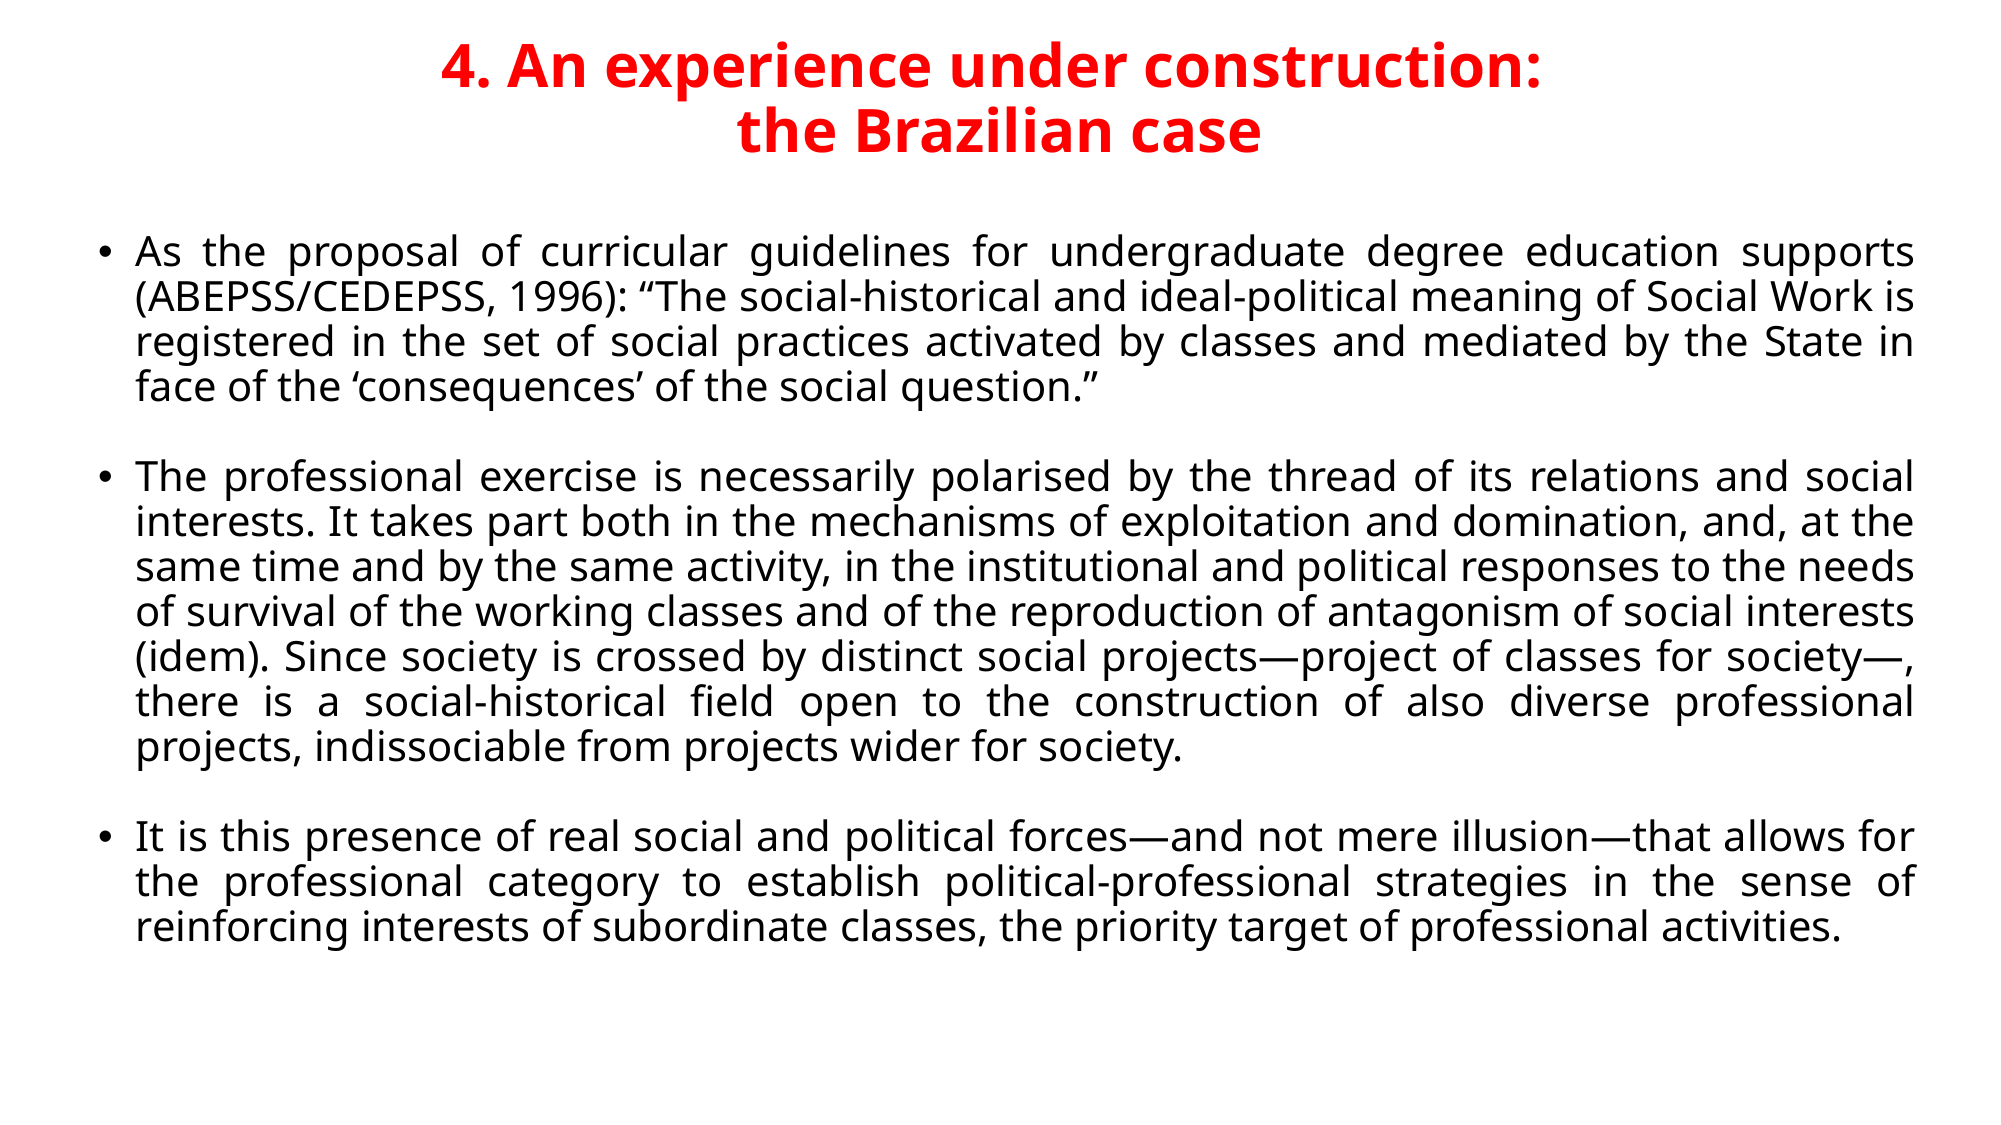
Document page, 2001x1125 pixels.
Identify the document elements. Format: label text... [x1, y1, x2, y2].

title 4. An experience under construction: the Brazilian case [137, 27, 1863, 223]
list As the proposal of curricular guidelines for undergraduate degree education supports (ABEPSS/CEDEPSS, 1996): “The social-historical and ideal-political meaning of Social Work is registered in the set of social practices activated by classes and mediated by the State in face of the ‘consequences’ of the social question.” The professional exercise is necessarily polarised by the thread of its relations and social interests. It takes part both in the mechanisms of exploitation and domination, and, at the same time and by the same activity, in the institutional and political responses to the needs of survival of the working classes and of the reproduction of antagonism of social interests (idem). Since society is crossed by distinct social projects—project of classes for society—, there is a social-historical field open to the construction of also diverse professional projects, indissociable from projects wider for society. It is this presence of real social and political forces—and not mere illusion—that allows for the professional category to establish political-professional strategies in the sense of reinforcing interests of subordinate classes, the priority target of professional activities. [83, 223, 1932, 1103]
